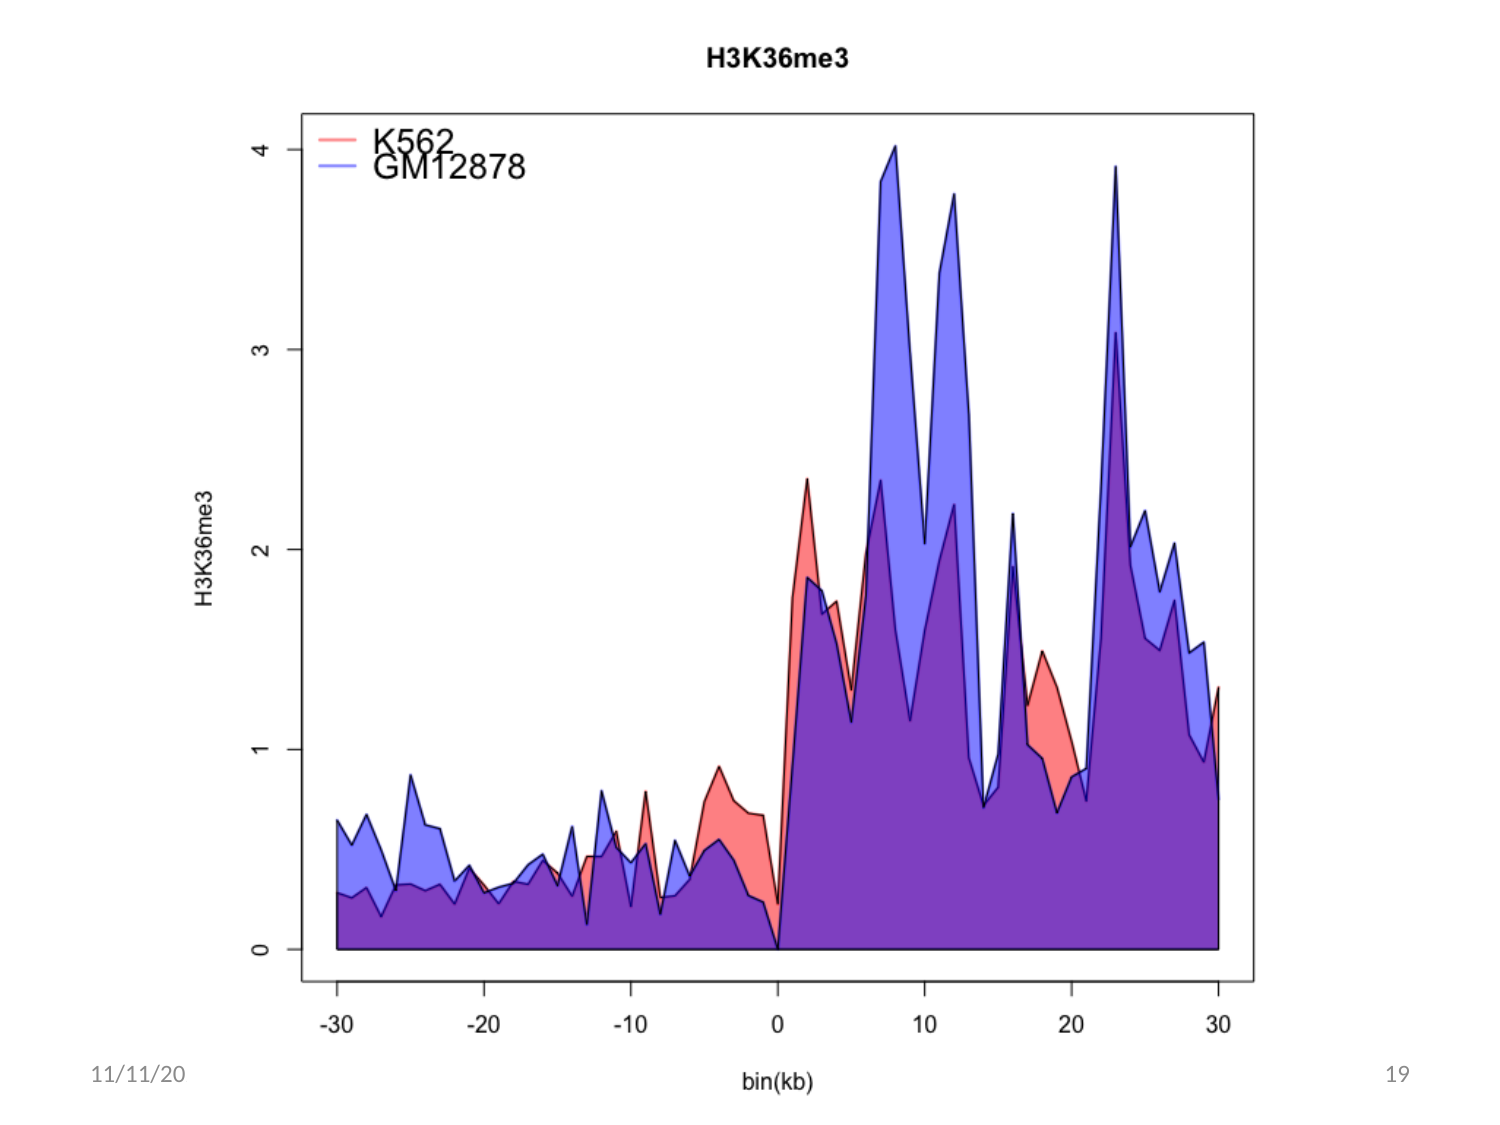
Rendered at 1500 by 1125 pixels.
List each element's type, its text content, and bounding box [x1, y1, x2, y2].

picture [187, 0, 1313, 1125]
slide_number 19 [1315, 1042, 1425, 1103]
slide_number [75, 1042, 182, 1103]
